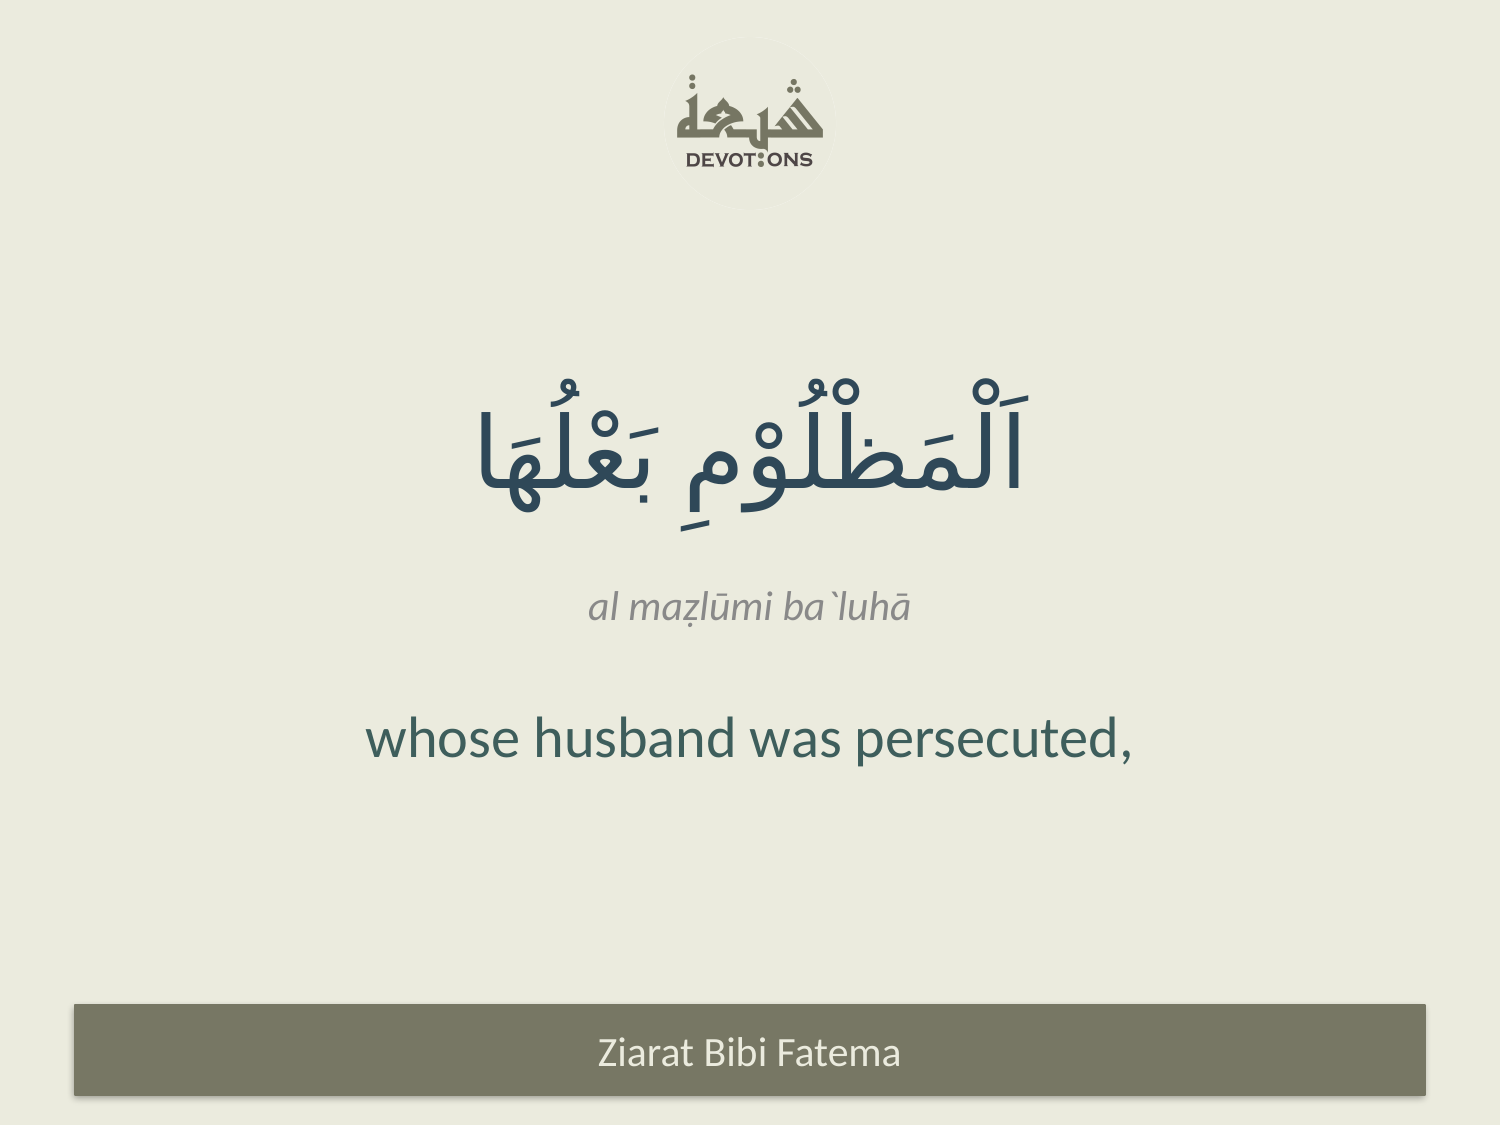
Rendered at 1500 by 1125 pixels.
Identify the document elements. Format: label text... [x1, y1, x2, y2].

text_box اَلْمَظْلُوْمِ بَعْلُهَا al maẓlūmi ba`luhā whose husband was persecuted, [74, 381, 1425, 776]
text_box Ziarat Bibi Fatema [583, 1017, 917, 1083]
picture [656, 29, 844, 218]
text_box [74, 1004, 1426, 1096]
